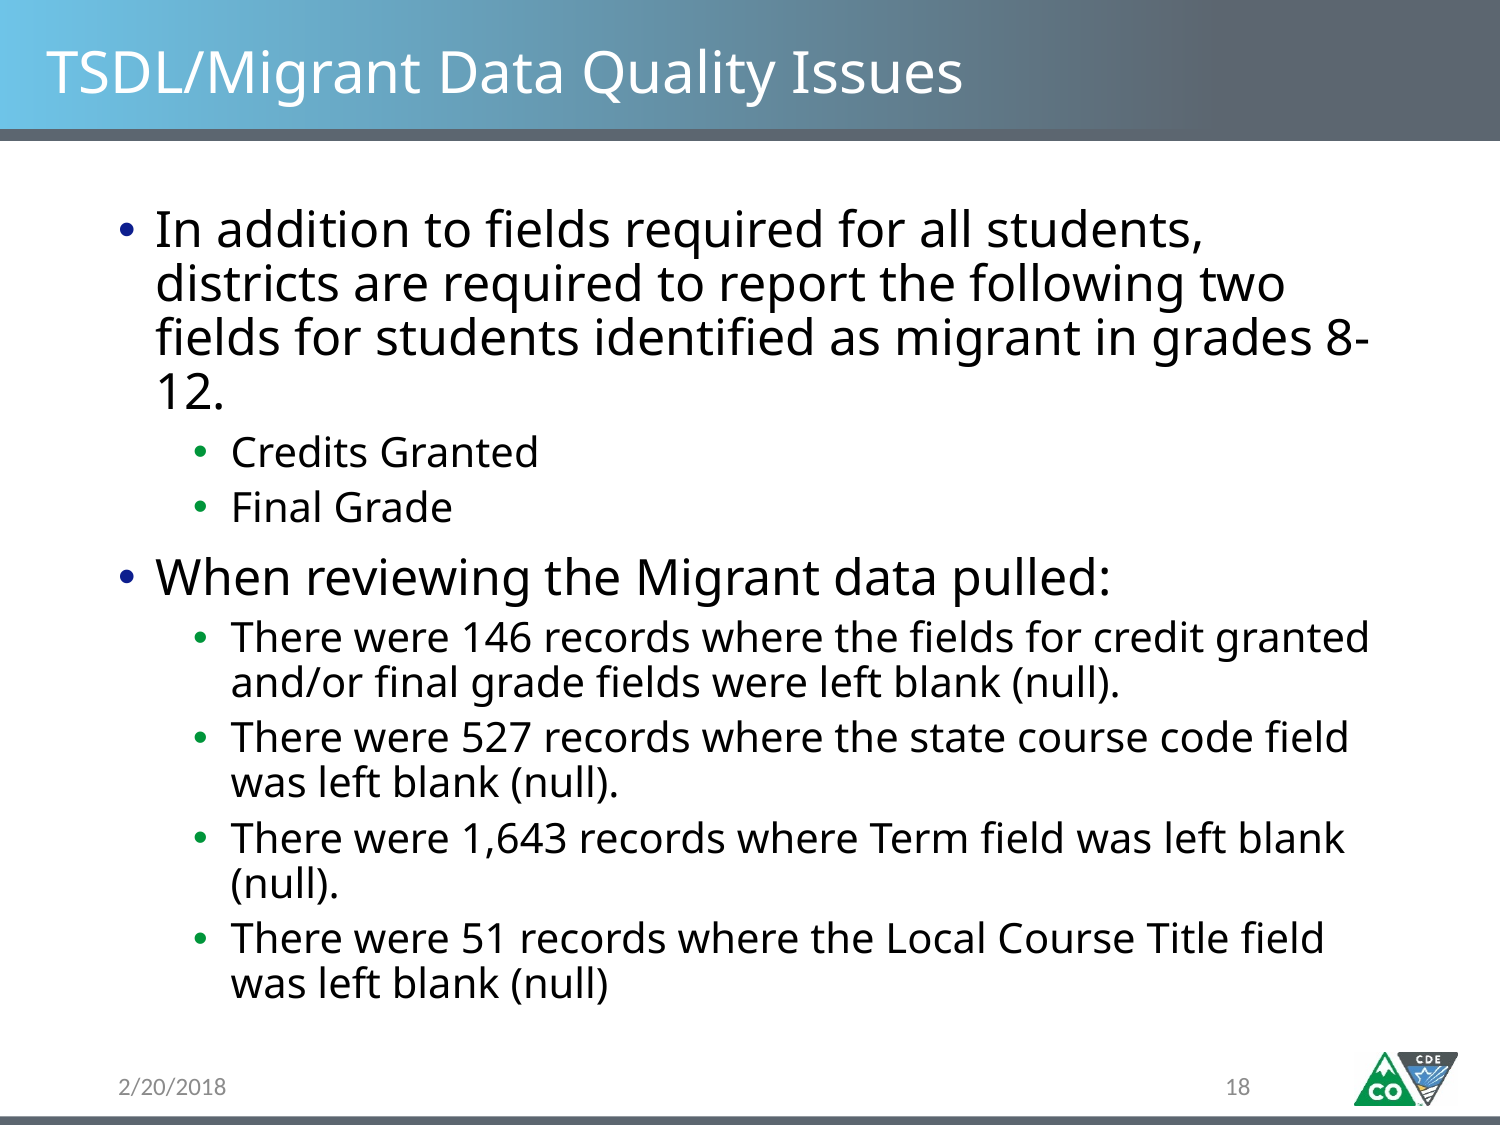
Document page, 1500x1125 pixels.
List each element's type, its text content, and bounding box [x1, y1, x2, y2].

list In addition to fields required for all students, districts are required to report the following two fields for students identified as migrant in grades 8-12. Credits Granted Final Grade When reviewing the Migrant data pulled: There were 146 records where the fields for credit granted and/or final grade fields were left blank (null). There were 527 records where the state course code field was left blank (null). There were 1,643 records where Term field was left blank (null). There were 51 records where the Local Course Title field was left blank (null) [103, 197, 1397, 1024]
title TSDL/Migrant Data Quality Issues [31, 31, 1326, 117]
picture [1354, 1052, 1458, 1106]
